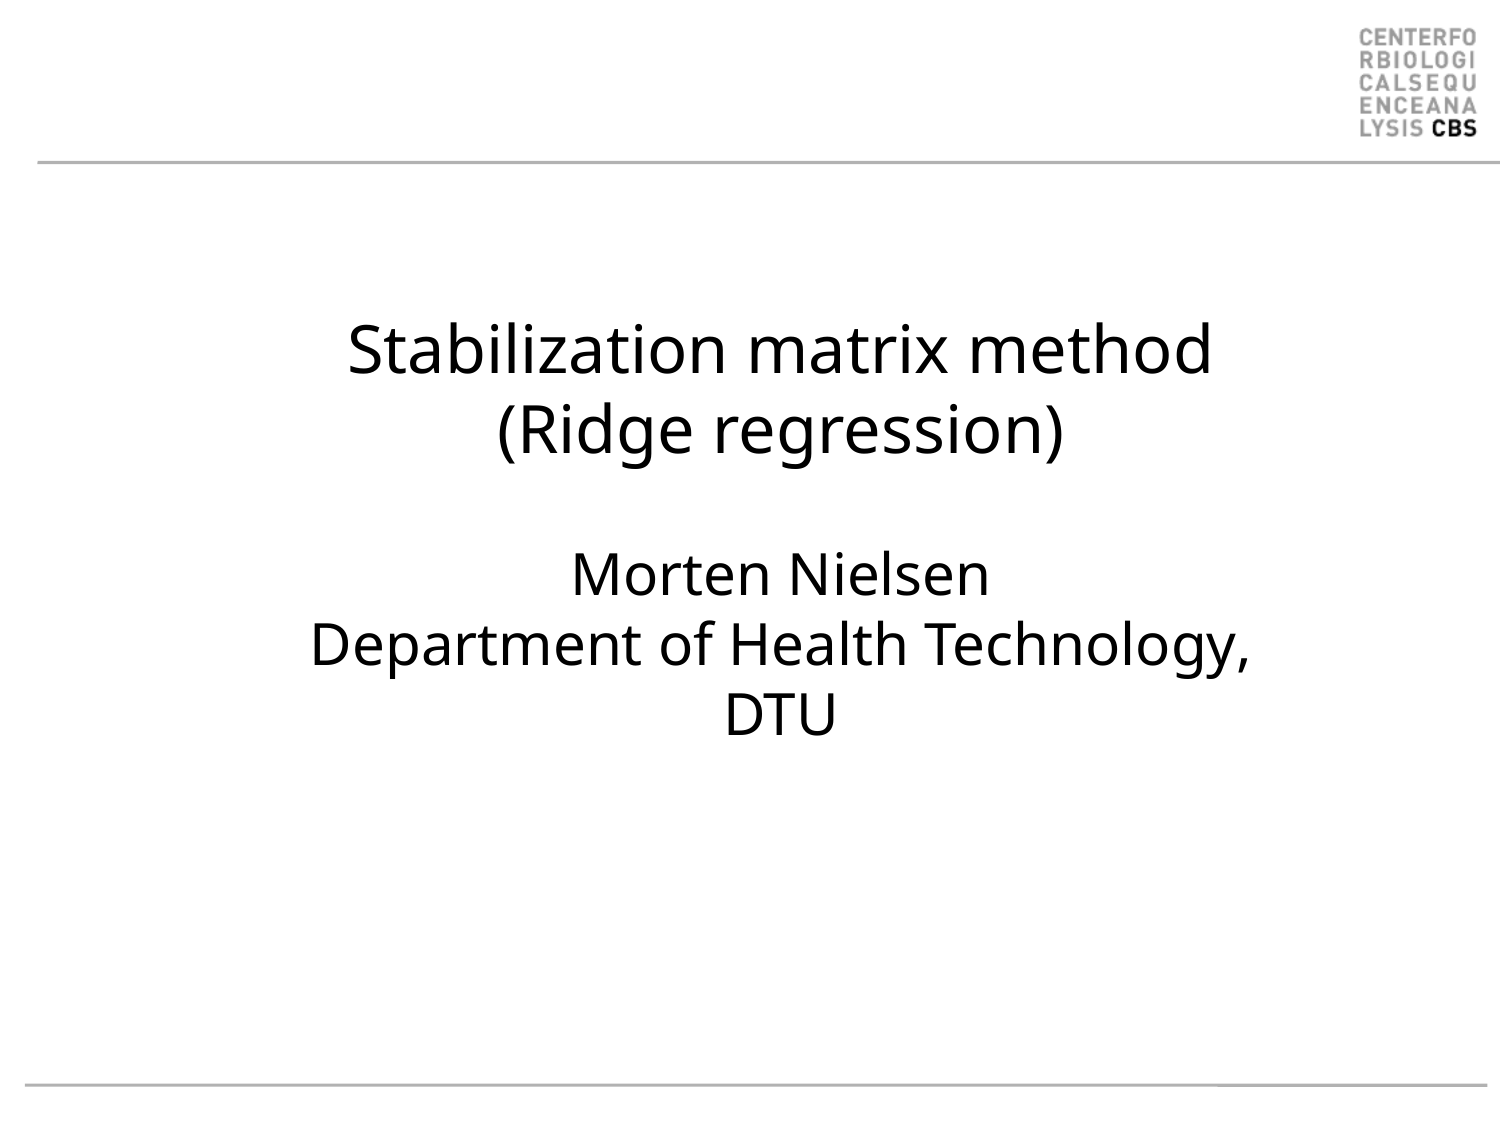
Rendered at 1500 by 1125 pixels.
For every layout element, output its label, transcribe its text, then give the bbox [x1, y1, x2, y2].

title Stabilization matrix method (Ridge regression) Morten Nielsen Department of Health Technology, DTU [262, 424, 1301, 629]
picture [1350, 12, 1488, 150]
